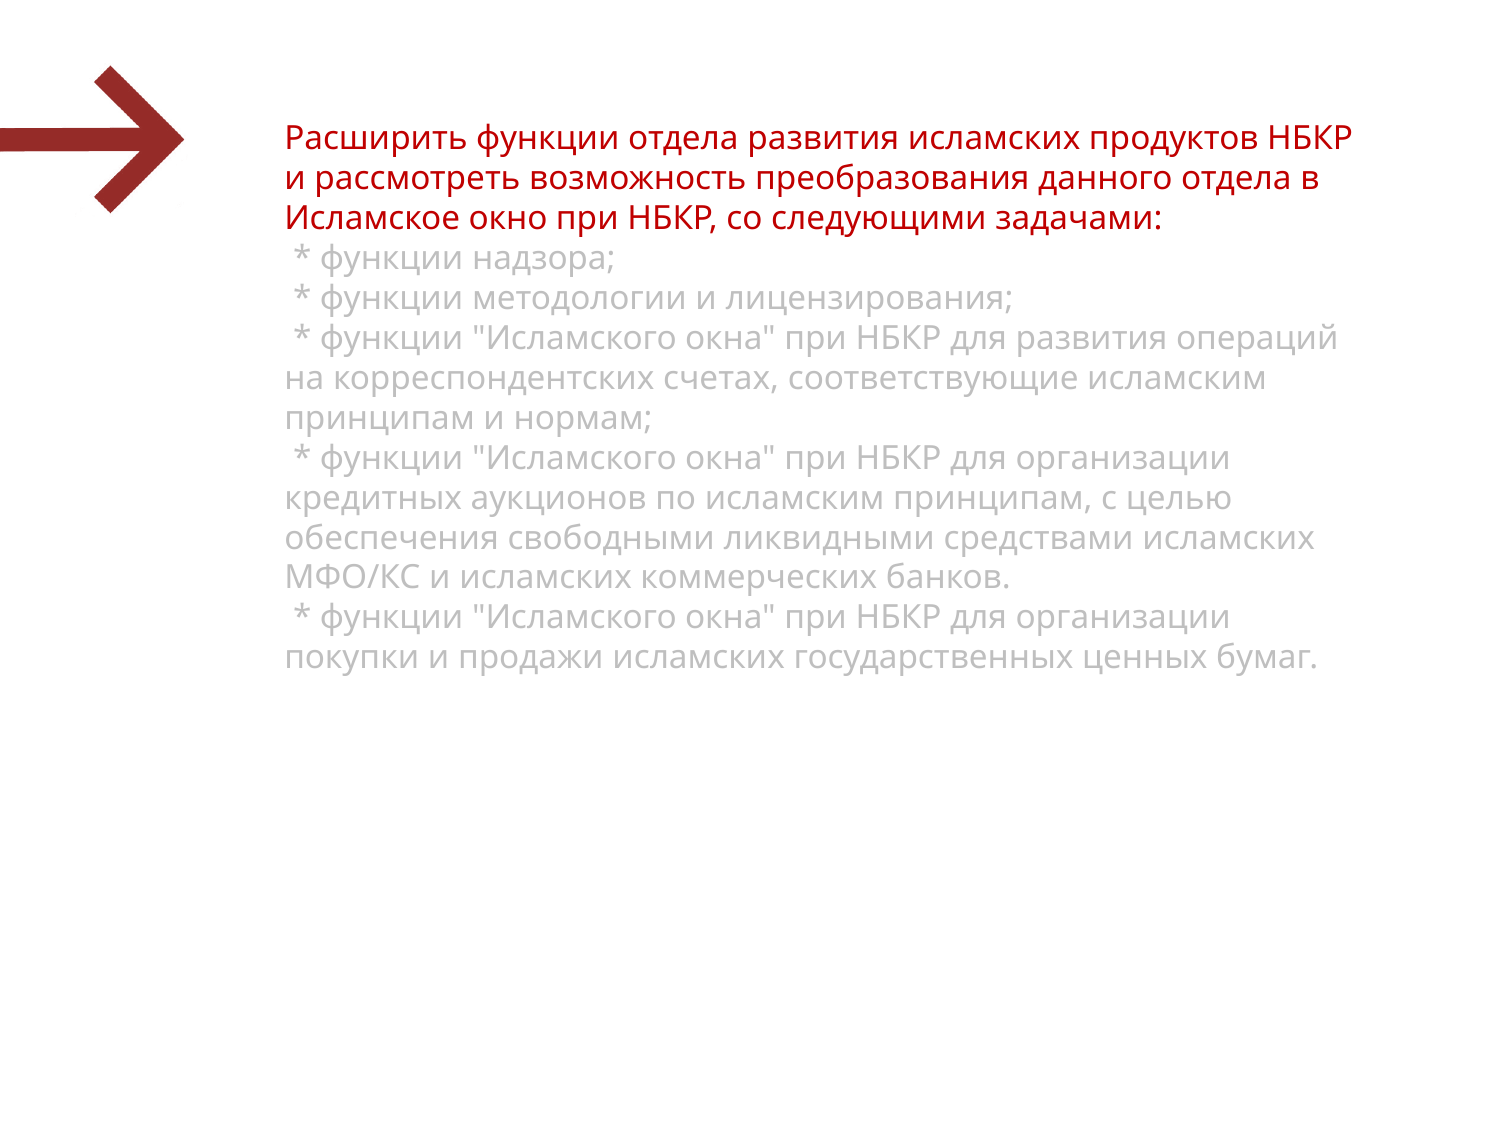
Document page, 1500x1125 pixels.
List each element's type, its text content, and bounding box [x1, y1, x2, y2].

text_box Расширить функции отдела развития исламских продуктов НБКР и рассмотреть возможность преобразования данного отдела в Исламское окно при НБКР, со следующими задачами: * функции надзора; * функции методологии и лицензирования; * функции "Исламского окна" при НБКР для развития операций на корреспондентских счетах, соответствующие исламским принципам и нормам; * функции "Исламского окна" при НБКР для организации кредитных аукционов по исламским принципам, с целью обеспечения свободными ликвидными средствами исламских МФО/КС и исламских коммерческих банков. * функции "Исламского окна" при НБКР для организации покупки и продажи исламских государственных ценных бумаг. [269, 109, 1383, 723]
picture [0, 58, 188, 218]
